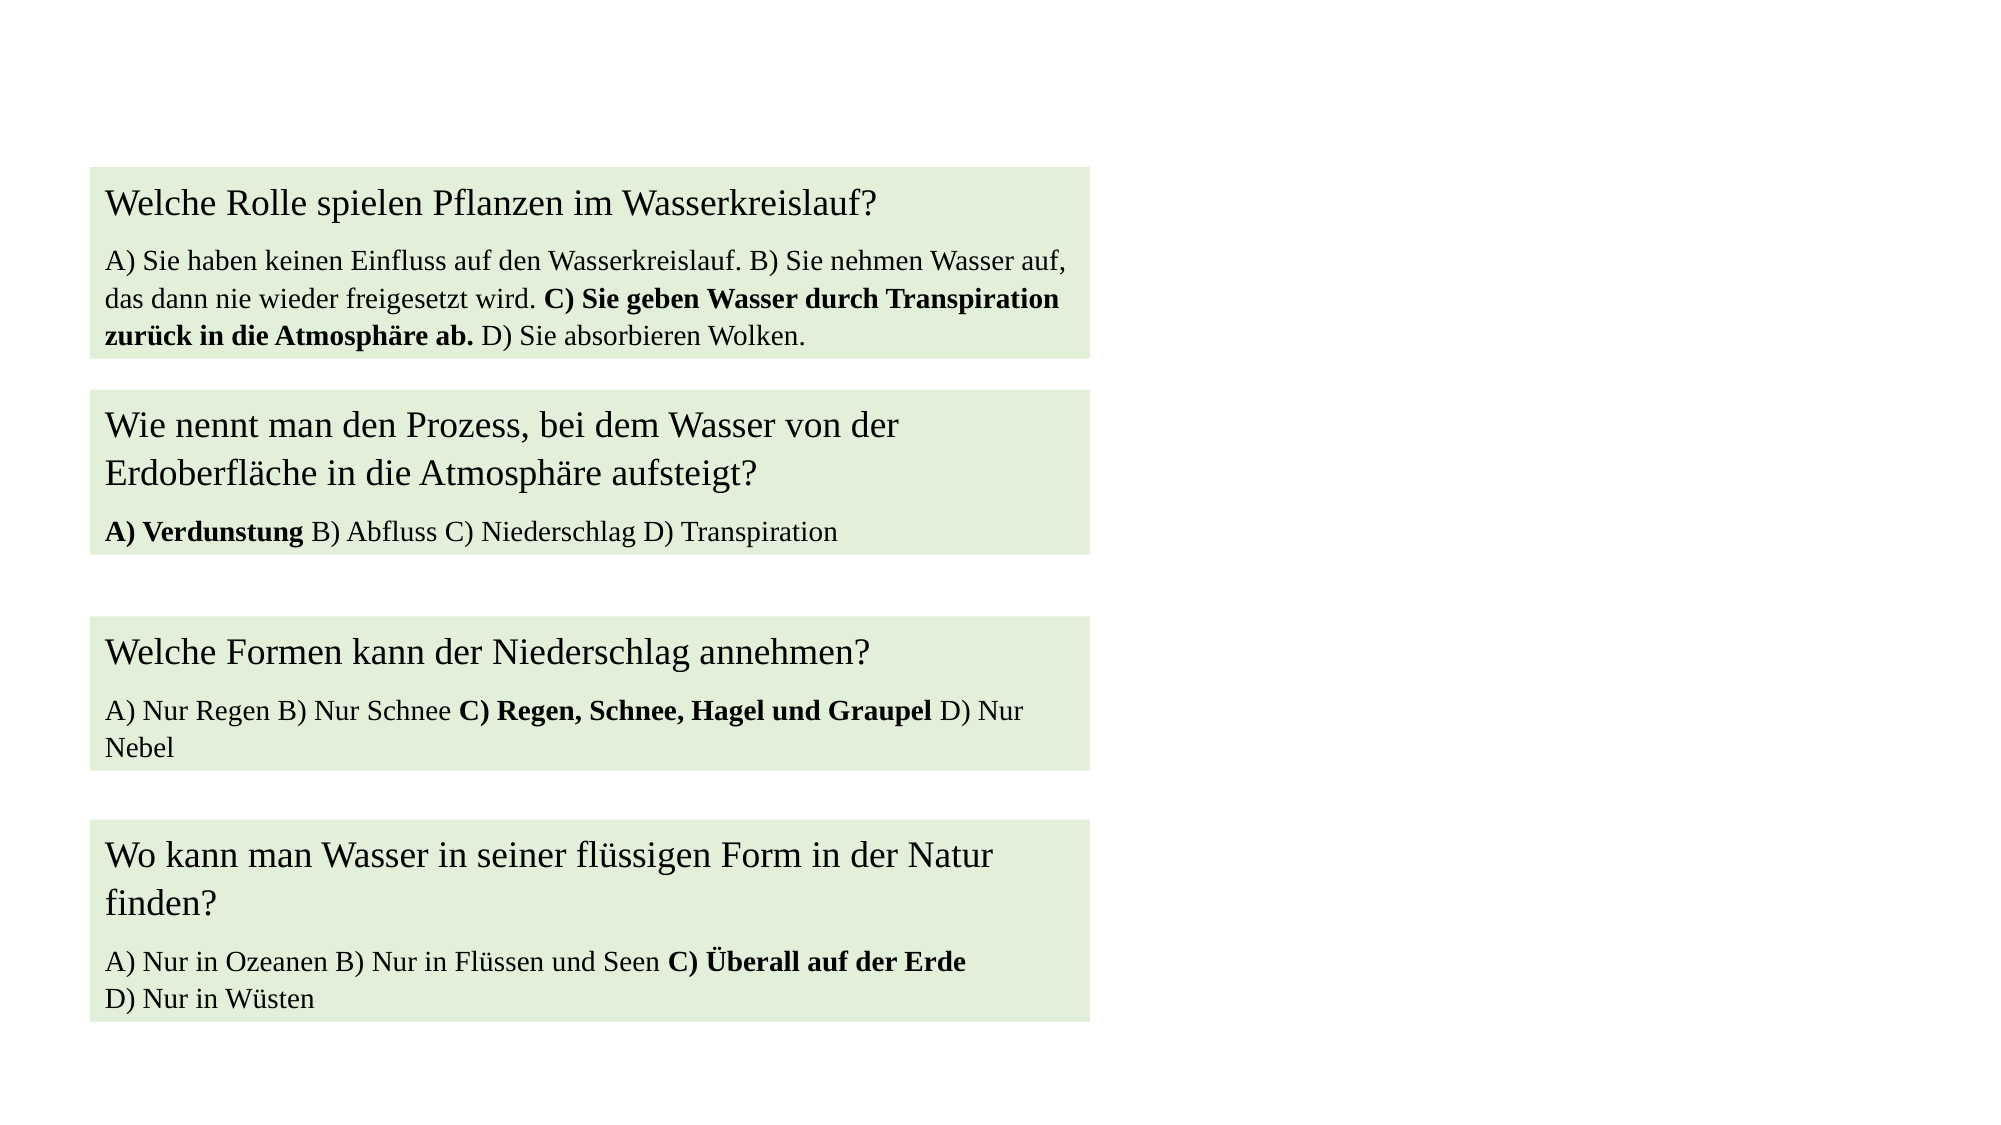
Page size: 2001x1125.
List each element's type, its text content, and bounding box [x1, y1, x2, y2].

text_box Welche Rolle spielen Pflanzen im Wasserkreislauf? A) Sie haben keinen Einfluss auf den Wasserkreislauf. B) Sie nehmen Wasser auf, das dann nie wieder freigesetzt wird. C) Sie geben Wasser durch Transpiration zurück in die Atmosphäre ab. D) Sie absorbieren Wolken. [89, 167, 1090, 359]
text_box Wo kann man Wasser in seiner flüssigen Form in der Natur finden? A) Nur in Ozeanen B) Nur in Flüssen und Seen C) Überall auf der Erde D) Nur in Wüsten [89, 819, 1090, 1022]
text_box Wie nennt man den Prozess, bei dem Wasser von der Erdoberfläche in die Atmosphäre aufsteigt? A) Verdunstung B) Abfluss C) Niederschlag D) Transpiration [89, 389, 1090, 555]
text_box Welche Formen kann der Niederschlag annehmen? A) Nur Regen B) Nur Schnee C) Regen, Schnee, Hagel und Graupel D) Nur Nebel [89, 616, 1090, 771]
